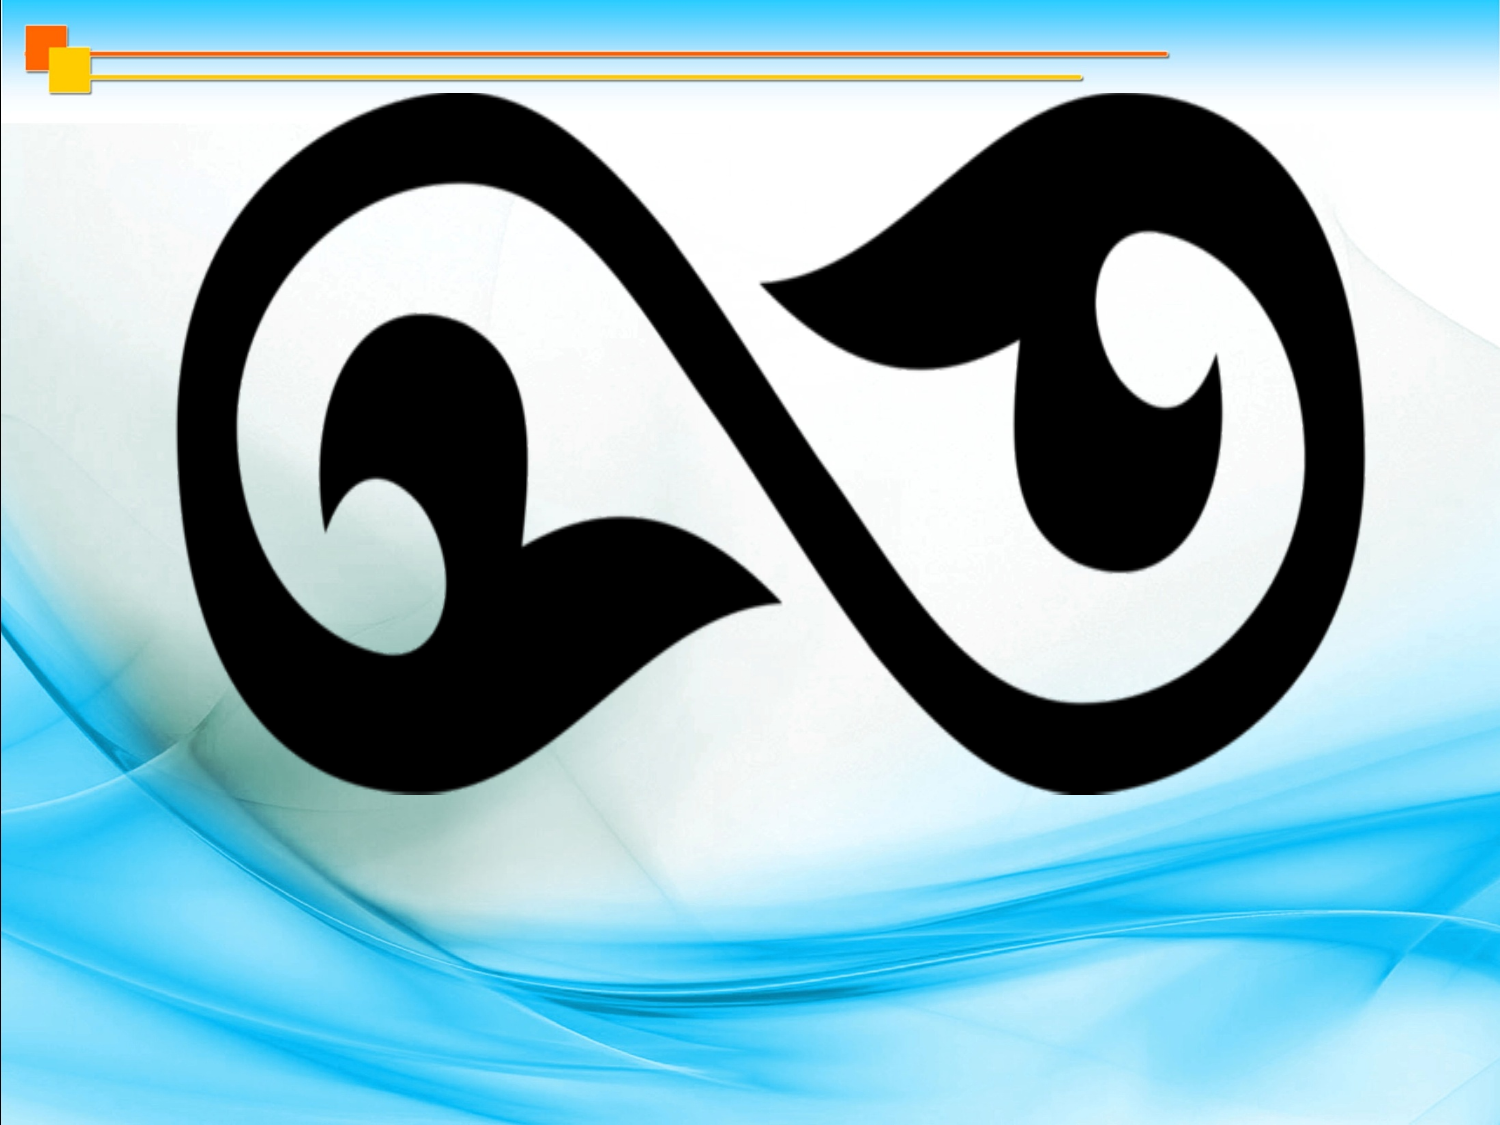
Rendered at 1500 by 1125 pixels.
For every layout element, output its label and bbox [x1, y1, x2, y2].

list [163, 93, 1383, 795]
picture [0, 0, 1500, 1125]
